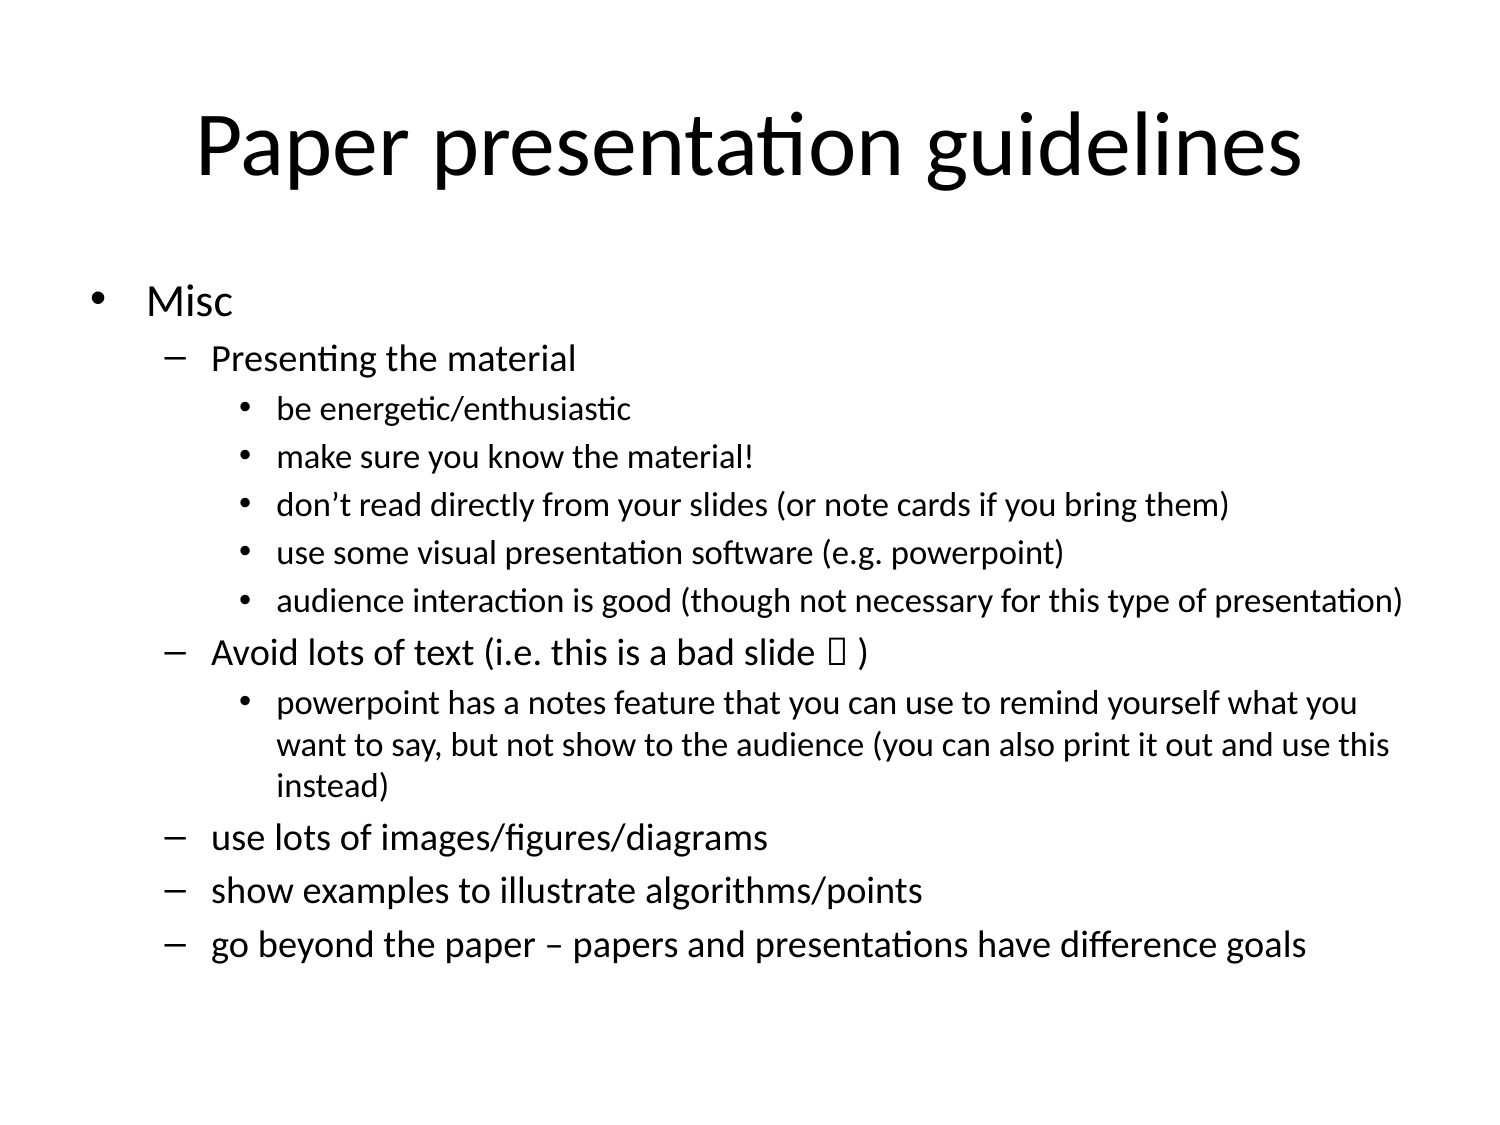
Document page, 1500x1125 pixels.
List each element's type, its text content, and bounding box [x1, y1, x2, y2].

list Misc Presenting the material be energetic/enthusiastic make sure you know the material! don’t read directly from your slides (or note cards if you bring them) use some visual presentation software (e.g. powerpoint) audience interaction is good (though not necessary for this type of presentation) Avoid lots of text (i.e. this is a bad slide  ) powerpoint has a notes feature that you can use to remind yourself what you want to say, but not show to the audience (you can also print it out and use this instead) use lots of images/figures/diagrams show examples to illustrate algorithms/points go beyond the paper – papers and presentations have difference goals [75, 262, 1425, 1005]
title Paper presentation guidelines [75, 45, 1425, 233]
